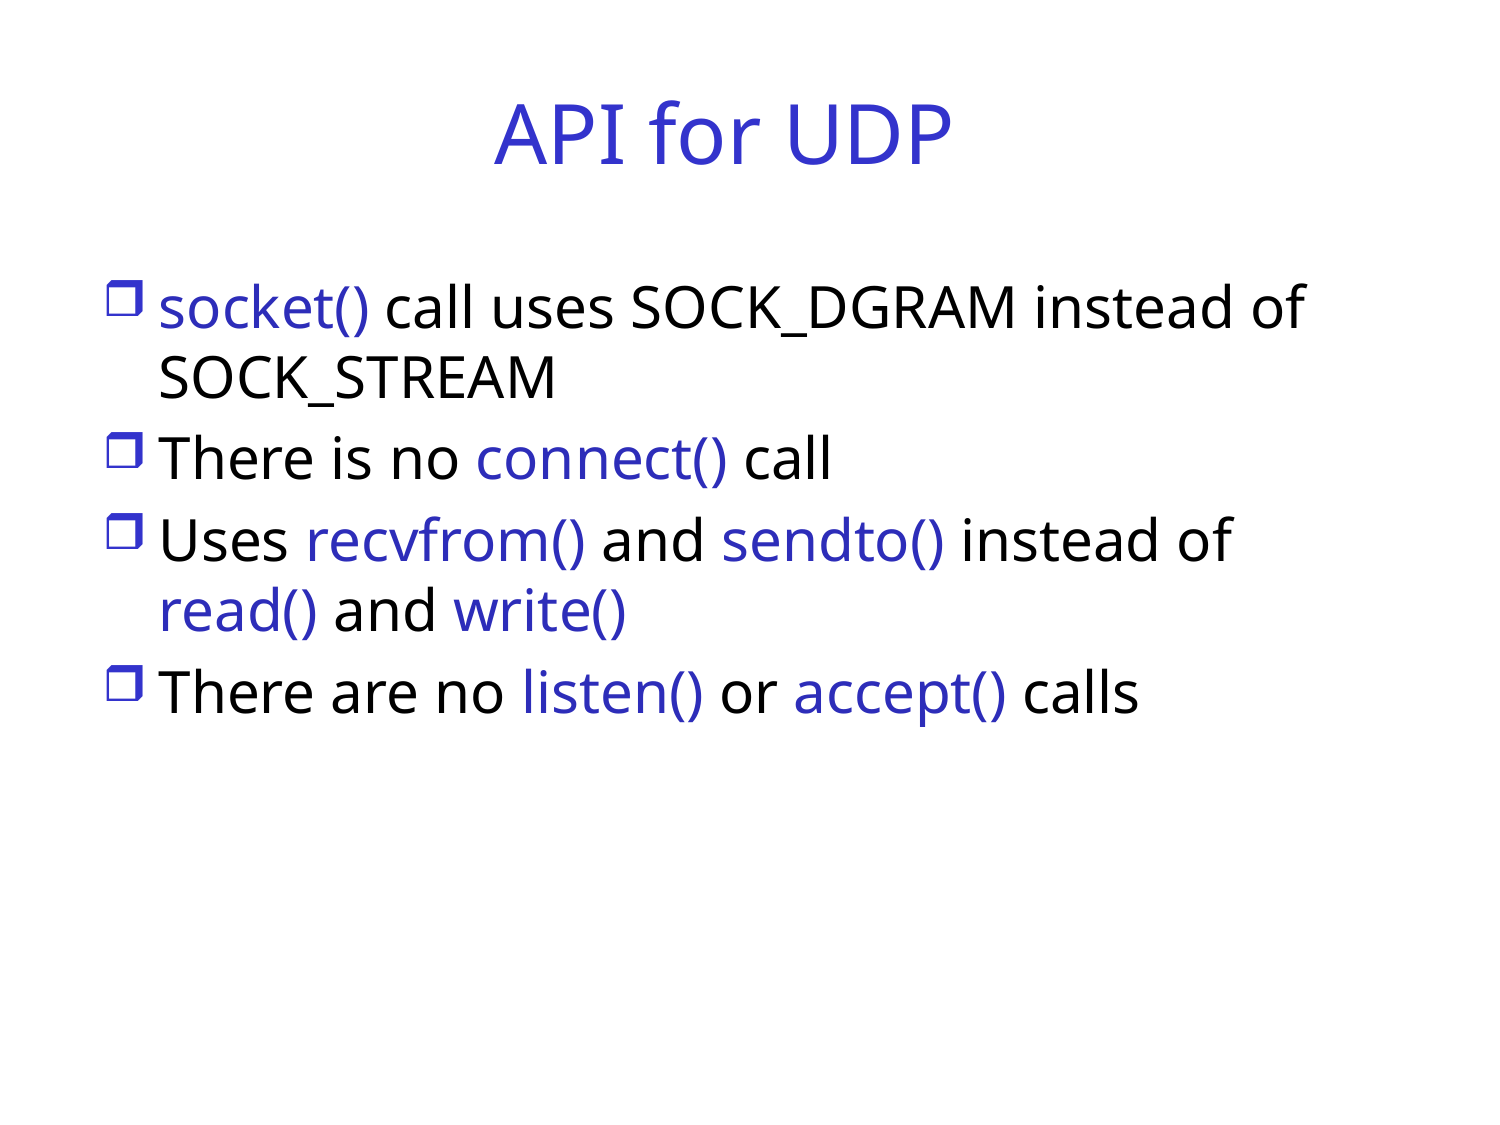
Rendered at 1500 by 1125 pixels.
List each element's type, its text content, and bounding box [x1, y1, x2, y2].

list socket() call uses SOCK_DGRAM instead of SOCK_STREAM There is no connect() call Uses recvfrom() and sendto() instead of read() and write() There are no listen() or accept() calls [87, 262, 1363, 1026]
title API for UDP [87, 37, 1363, 226]
